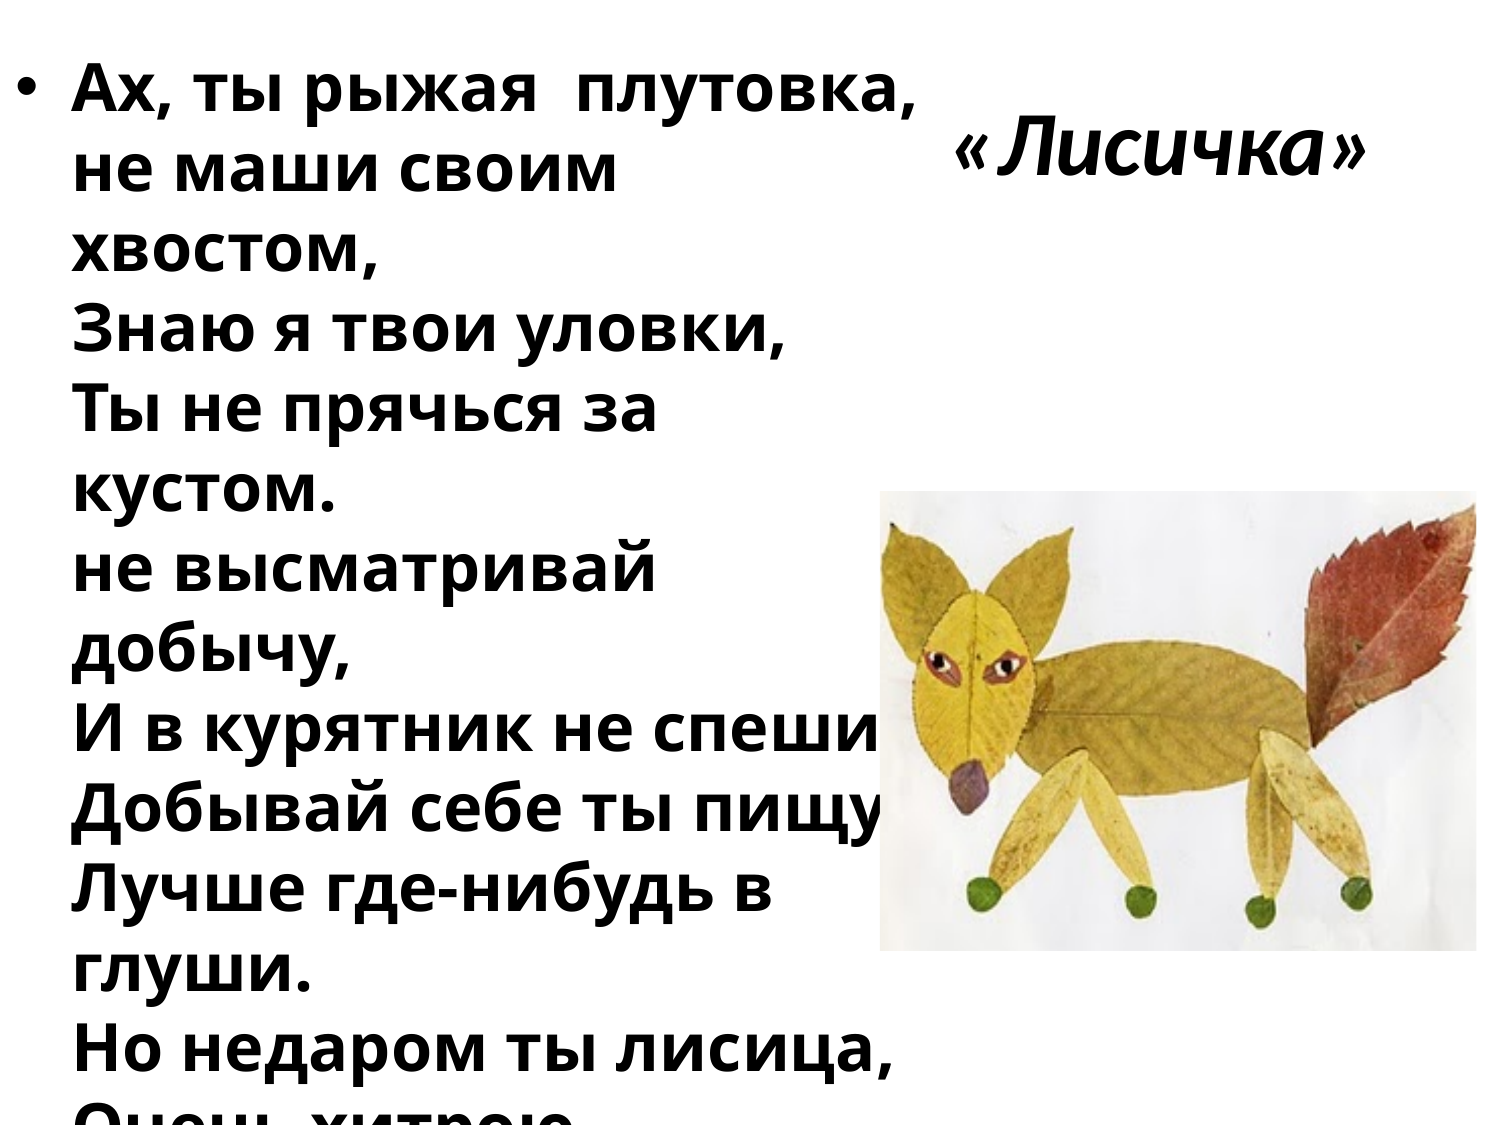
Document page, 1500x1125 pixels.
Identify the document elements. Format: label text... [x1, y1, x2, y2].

title «Лисичка» [939, 45, 1500, 233]
picture [879, 491, 1477, 951]
list Ах, ты рыжая плутовка, не маши своим хвостом, Знаю я твои уловки, Ты не прячься за кустом. не высматривай добычу, И в курятник не спеши, Добывай себе ты пищу, Лучше где-нибудь в глуши. Но недаром ты лисица, Очень хитрою слывешь, знаю я домой без птицы, ты сегодня не придешь. [0, 37, 939, 781]
